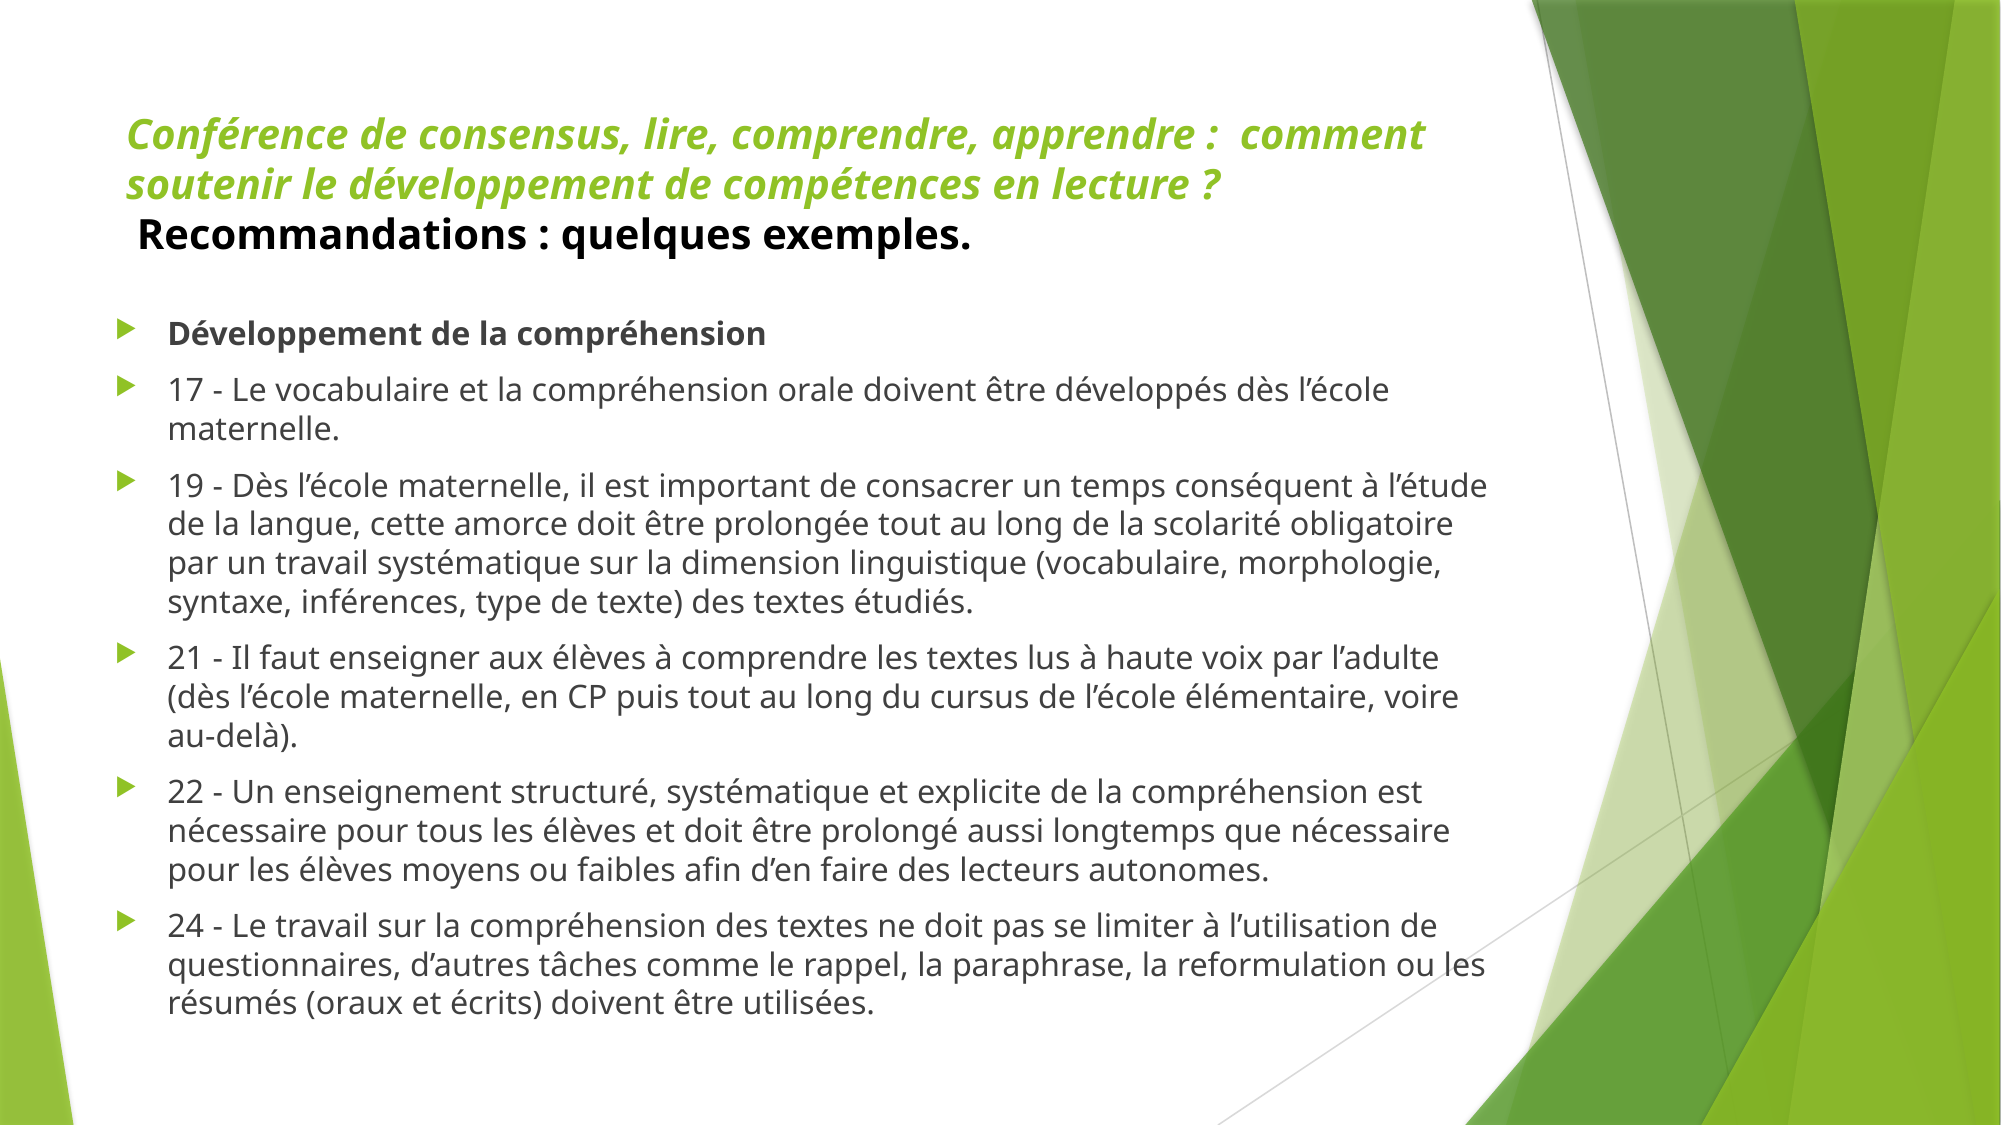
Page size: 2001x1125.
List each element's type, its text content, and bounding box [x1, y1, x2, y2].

title Conférence de consensus, lire, comprendre, apprendre : comment soutenir le développement de compétences en lecture ? Recommandations : quelques exemples. [111, 99, 1522, 317]
list Développement de la compréhension 17 - Le vocabulaire et la compréhension orale doivent être développés dès l’école maternelle. 19 - Dès l’école maternelle, il est important de consacrer un temps conséquent à l’étude de la langue, cette amorce doit être prolongée tout au long de la scolarité obligatoire par un travail systématique sur la dimension linguistique (vocabulaire, morphologie, syntaxe, inférences, type de texte) des textes étudiés. 21 - Il faut enseigner aux élèves à comprendre les textes lus à haute voix par l’adulte (dès l’école maternelle, en CP puis tout au long du cursus de l’école élémentaire, voire au-delà). 22 - Un enseignement structuré, systématique et explicite de la compréhension est nécessaire pour tous les élèves et doit être prolongé aussi longtemps que nécessaire pour les élèves moyens ou faibles afin d’en faire des lecteurs autonomes. 24 - Le travail sur la compréhension des textes ne doit pas se limiter à l’utilisation de questionnaires, d’autres tâches comme le rappel, la paraphrase, la reformulation ou les résumés (oraux et écrits) doivent être utilisées. [99, 305, 1511, 1041]
